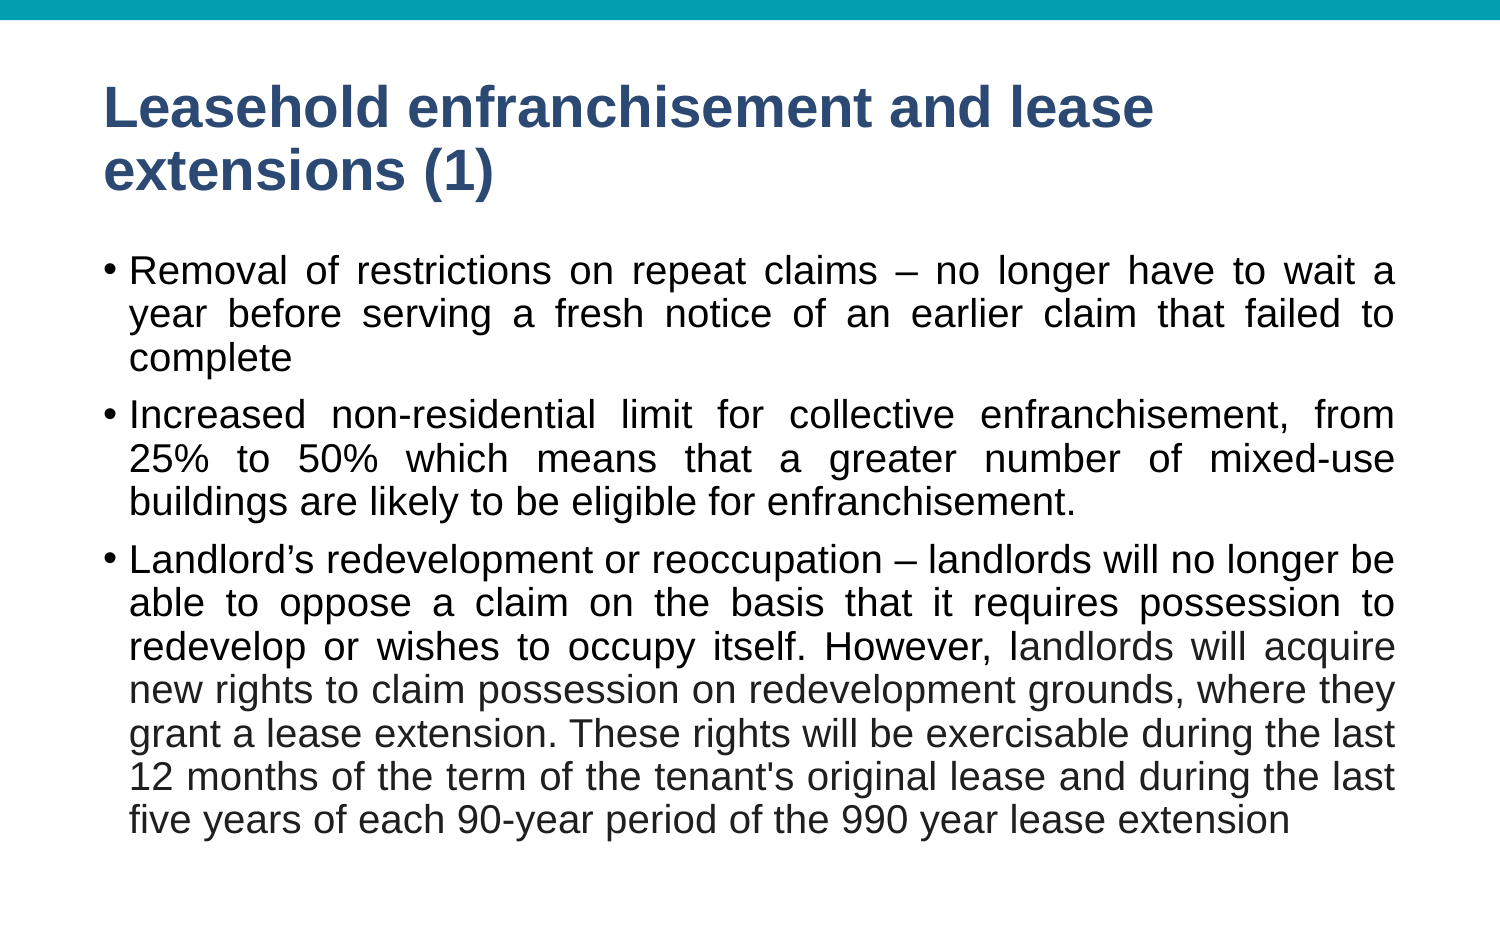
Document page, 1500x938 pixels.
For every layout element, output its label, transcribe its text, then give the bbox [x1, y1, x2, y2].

title Leasehold enfranchisement and lease extensions (1) [103, 49, 1397, 232]
list Removal of restrictions on repeat claims – no longer have to wait a year before serving a fresh notice of an earlier claim that failed to complete Increased non-residential limit for collective enfranchisement, from 25% to 50% which means that a greater number of mixed-use buildings are likely to be eligible for enfranchisement. Landlord’s redevelopment or reoccupation – landlords will no longer be able to oppose a claim on the basis that it requires possession to redevelop or wishes to occupy itself. However, landlords will acquire new rights to claim possession on redevelopment grounds, where they grant a lease extension. These rights will be exercisable during the last 12 months of the term of the tenant's original lease and during the last five years of each 90-year period of the 990 year lease extension [103, 249, 1397, 888]
